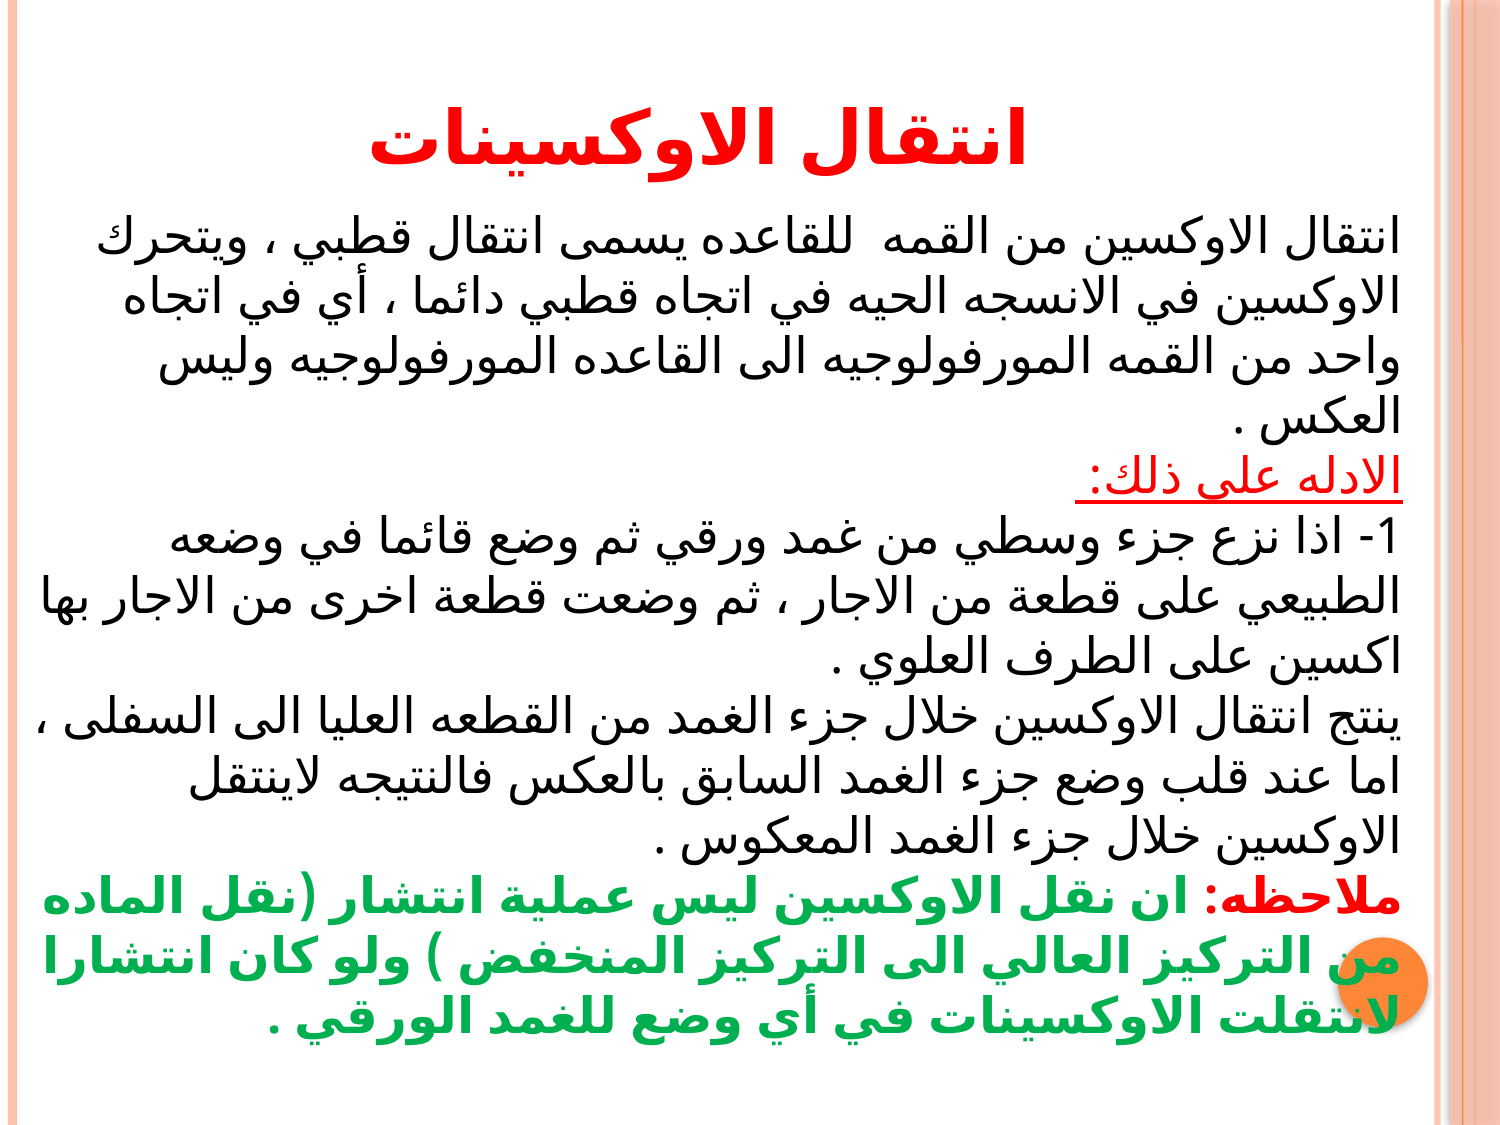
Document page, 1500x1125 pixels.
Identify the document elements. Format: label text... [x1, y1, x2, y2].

text_box انتقال الاوكسين من القمه للقاعده يسمى انتقال قطبي ، ويتحرك الاوكسين في الانسجه الحيه في اتجاه قطبي دائما ، أي في اتجاه واحد من القمه المورفولوجيه الى القاعده المورفولوجيه وليس العكس . الادله على ذلك: 1- اذا نزع جزء وسطي من غمد ورقي ثم وضع قائما في وضعه الطبيعي على قطعة من الاجار ، ثم وضعت قطعة اخرى من الاجار بها اكسين على الطرف العلوي . ينتج انتقال الاوكسين خلال جزء الغمد من القطعه العليا الى السفلى ، اما عند قلب وضع جزء الغمد السابق بالعكس فالنتيجه لاينتقل الاوكسين خلال جزء الغمد المعكوس . ملاحظه: ان نقل الاوكسين ليس عملية انتشار (نقل الماده من التركيز العالي الى التركيز المنخفض ) ولو كان انتشارا لانتقلت الاوكسينات في أي وضع للغمد الورقي . [0, 196, 1419, 1125]
title انتقال الاوكسينات [76, 0, 1302, 188]
